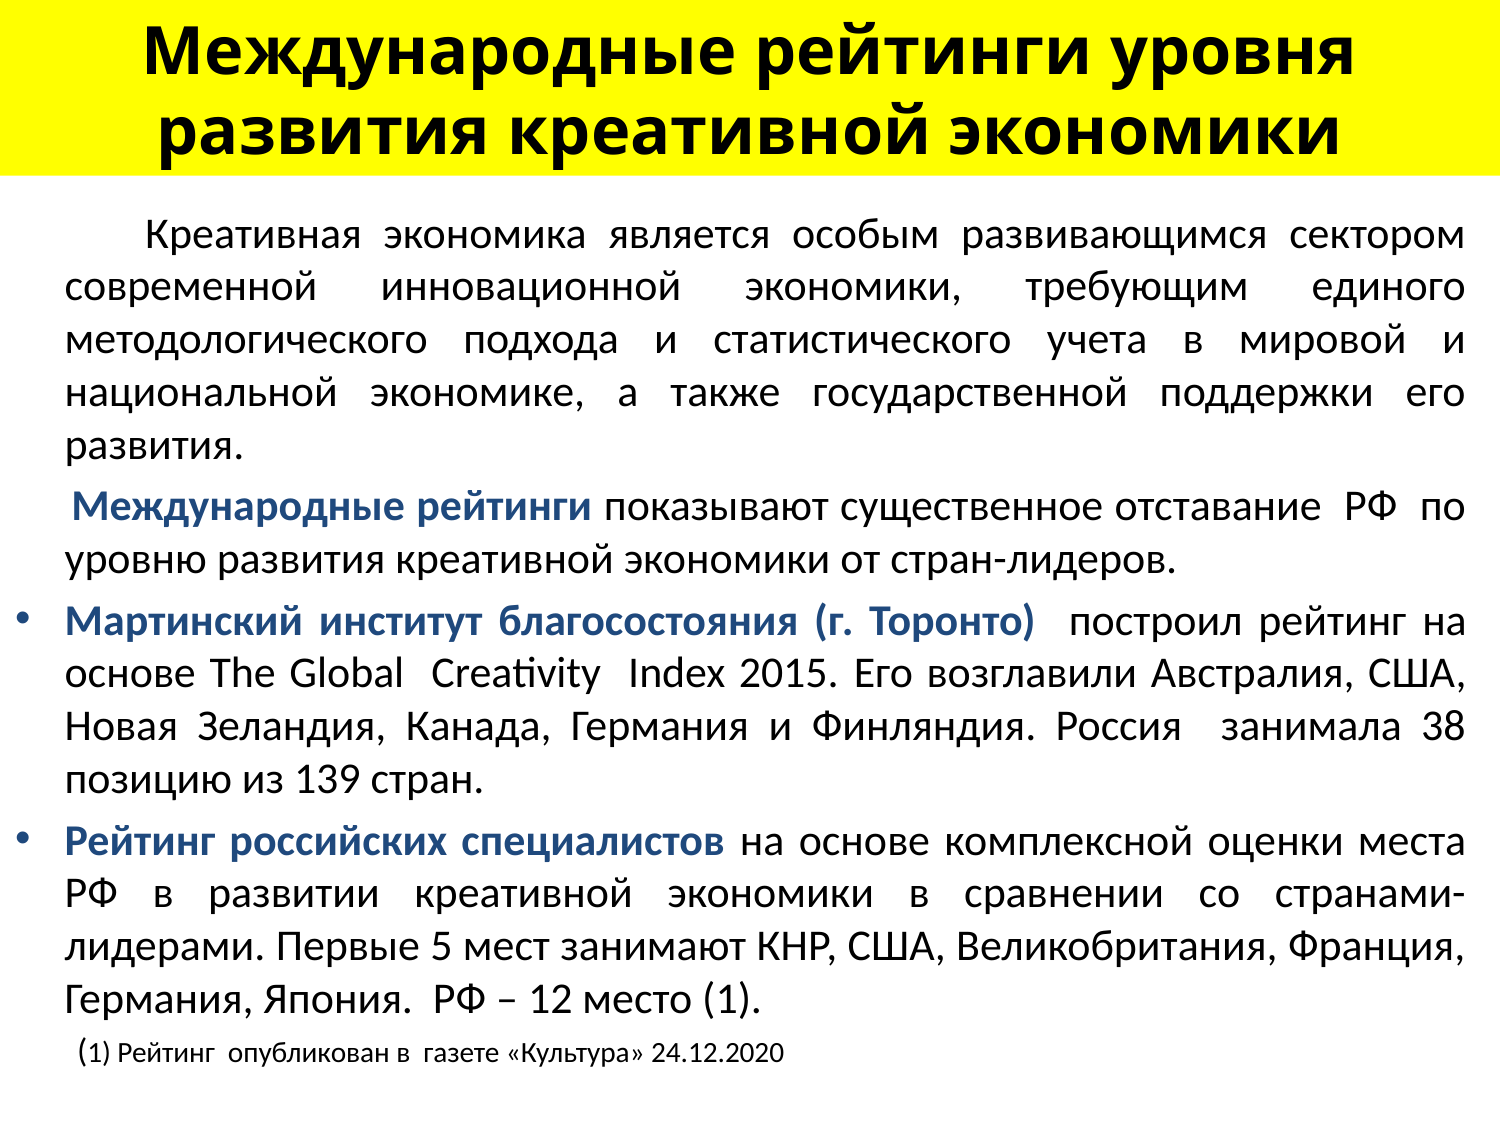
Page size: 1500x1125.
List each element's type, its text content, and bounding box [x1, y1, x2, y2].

title Международные рейтинги уровня развития креативной экономики [0, 0, 1500, 176]
list Креативная экономика является особым развивающимся сектором современной инновационной экономики, требующим единого методологического подхода и статистического учета в мировой и национальной экономике, а также государственной поддержки его развития. Международные рейтинги показывают существенное отставание РФ по уровню развития креативной экономики от стран-лидеров. Мартинский институт благосостояния (г. Торонто) построил рейтинг на основе The Global Creativity Index 2015. Его возглавили Австралия, США, Новая Зеландия, Канада, Германия и Финляндия. Россия занимала 38 позицию из 139 стран. Рейтинг российских специалистов на основе комплексной оценки места РФ в развитии креативной экономики в сравнении со странами-лидерами. Первые 5 мест занимают КНР, США, Великобритания, Франция, Германия, Япония. РФ – 12 место (1). (1) Рейтинг опубликован в газете «Культура» 24.12.2020 [0, 164, 1483, 1125]
